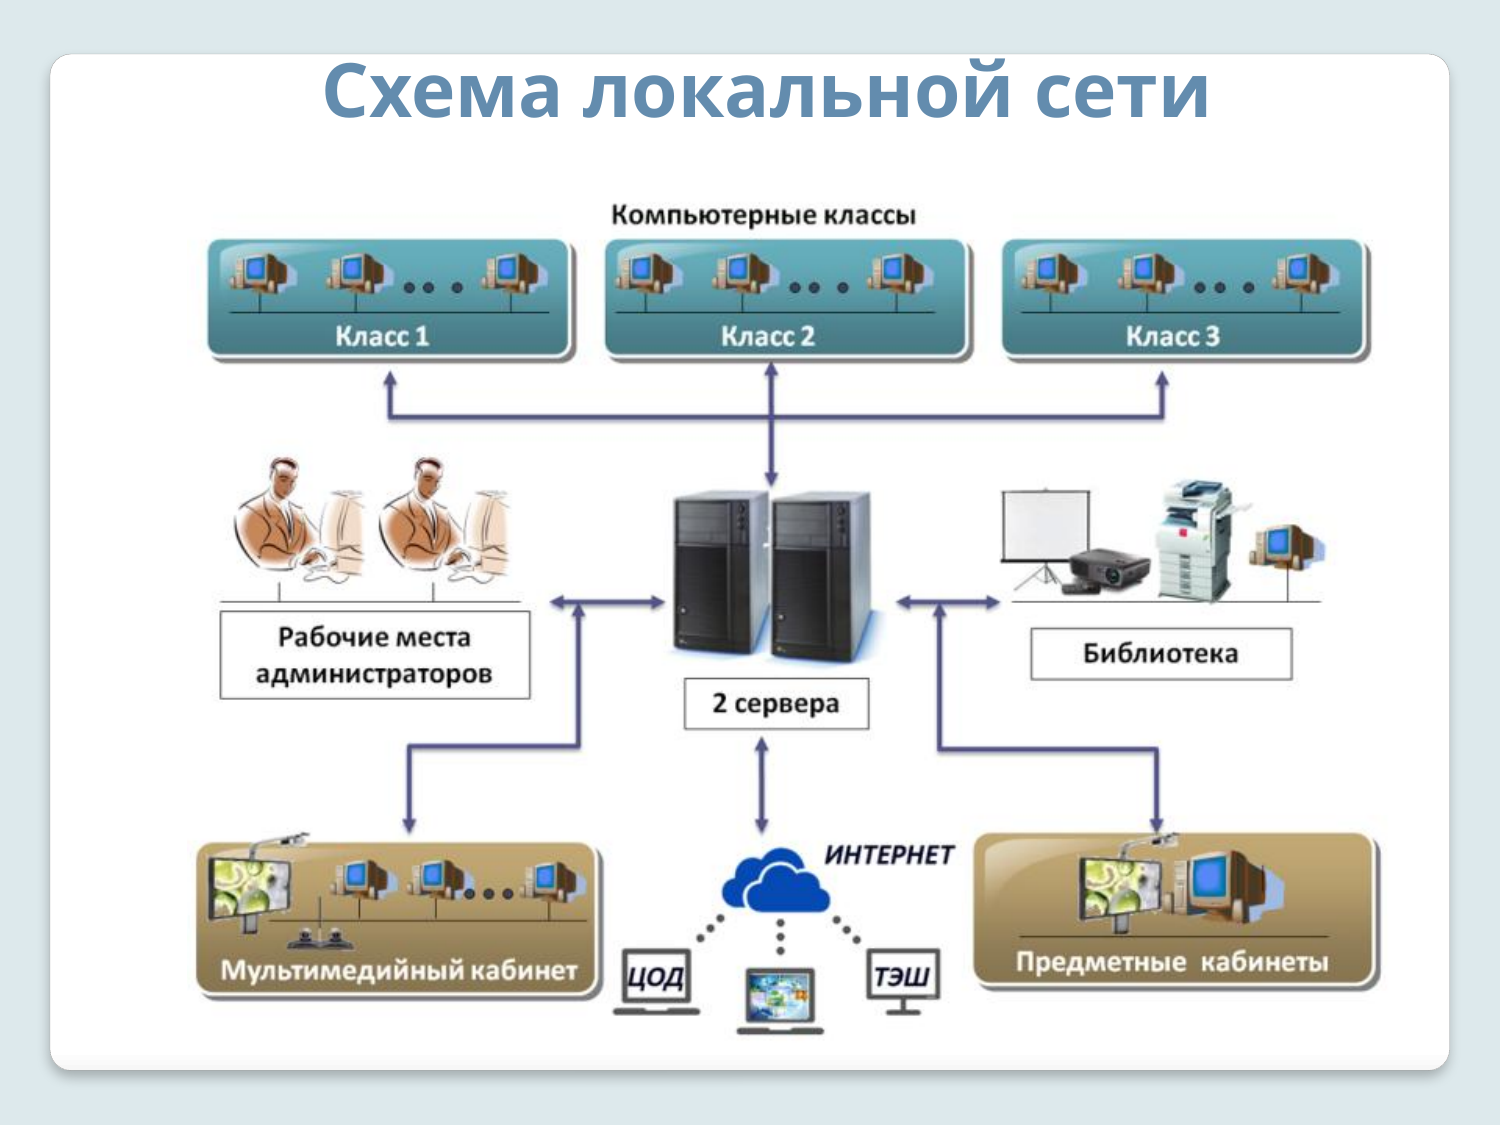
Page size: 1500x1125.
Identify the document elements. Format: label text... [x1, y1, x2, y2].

picture [187, 140, 1395, 1044]
text_box Схема локальной сети [175, 35, 1360, 141]
